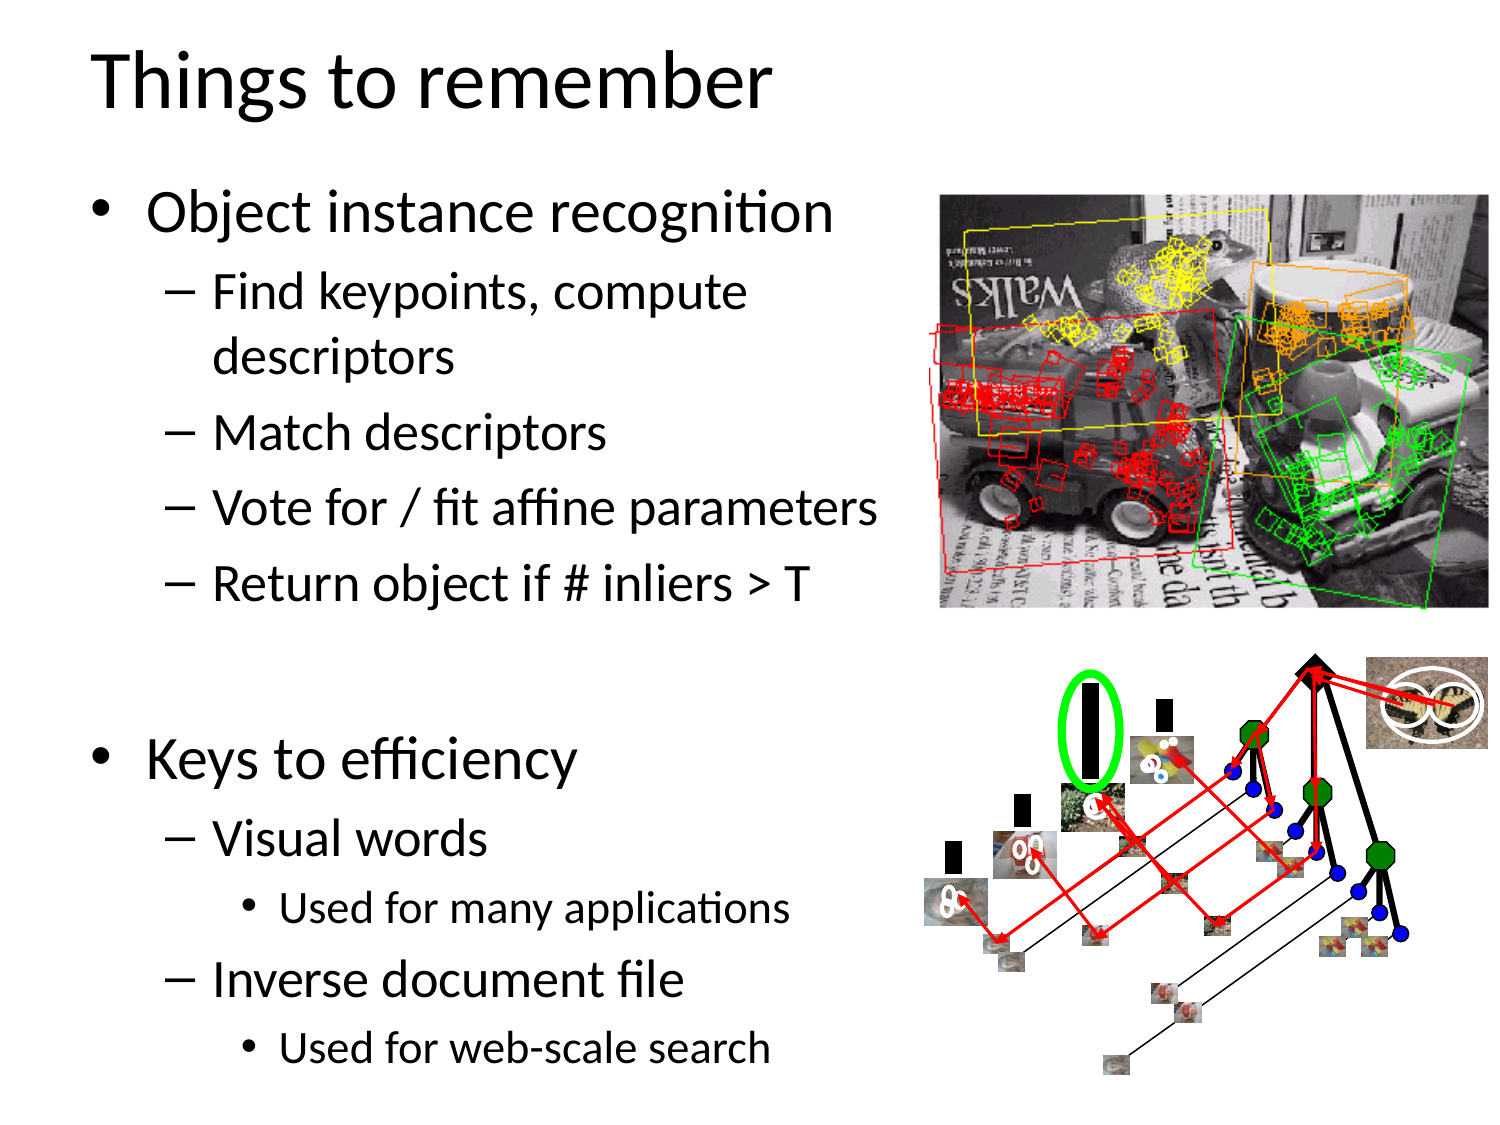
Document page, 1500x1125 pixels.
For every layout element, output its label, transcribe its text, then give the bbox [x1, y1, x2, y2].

title Things to remember [74, 0, 1426, 151]
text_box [924, 654, 1488, 1076]
picture [928, 187, 1500, 616]
list Object instance recognition Find keypoints, compute descriptors Match descriptors Vote for / fit affine parameters Return object if # inliers > T Keys to efficiency Visual words Used for many applications Inverse document file Used for web-scale search [74, 162, 938, 1088]
